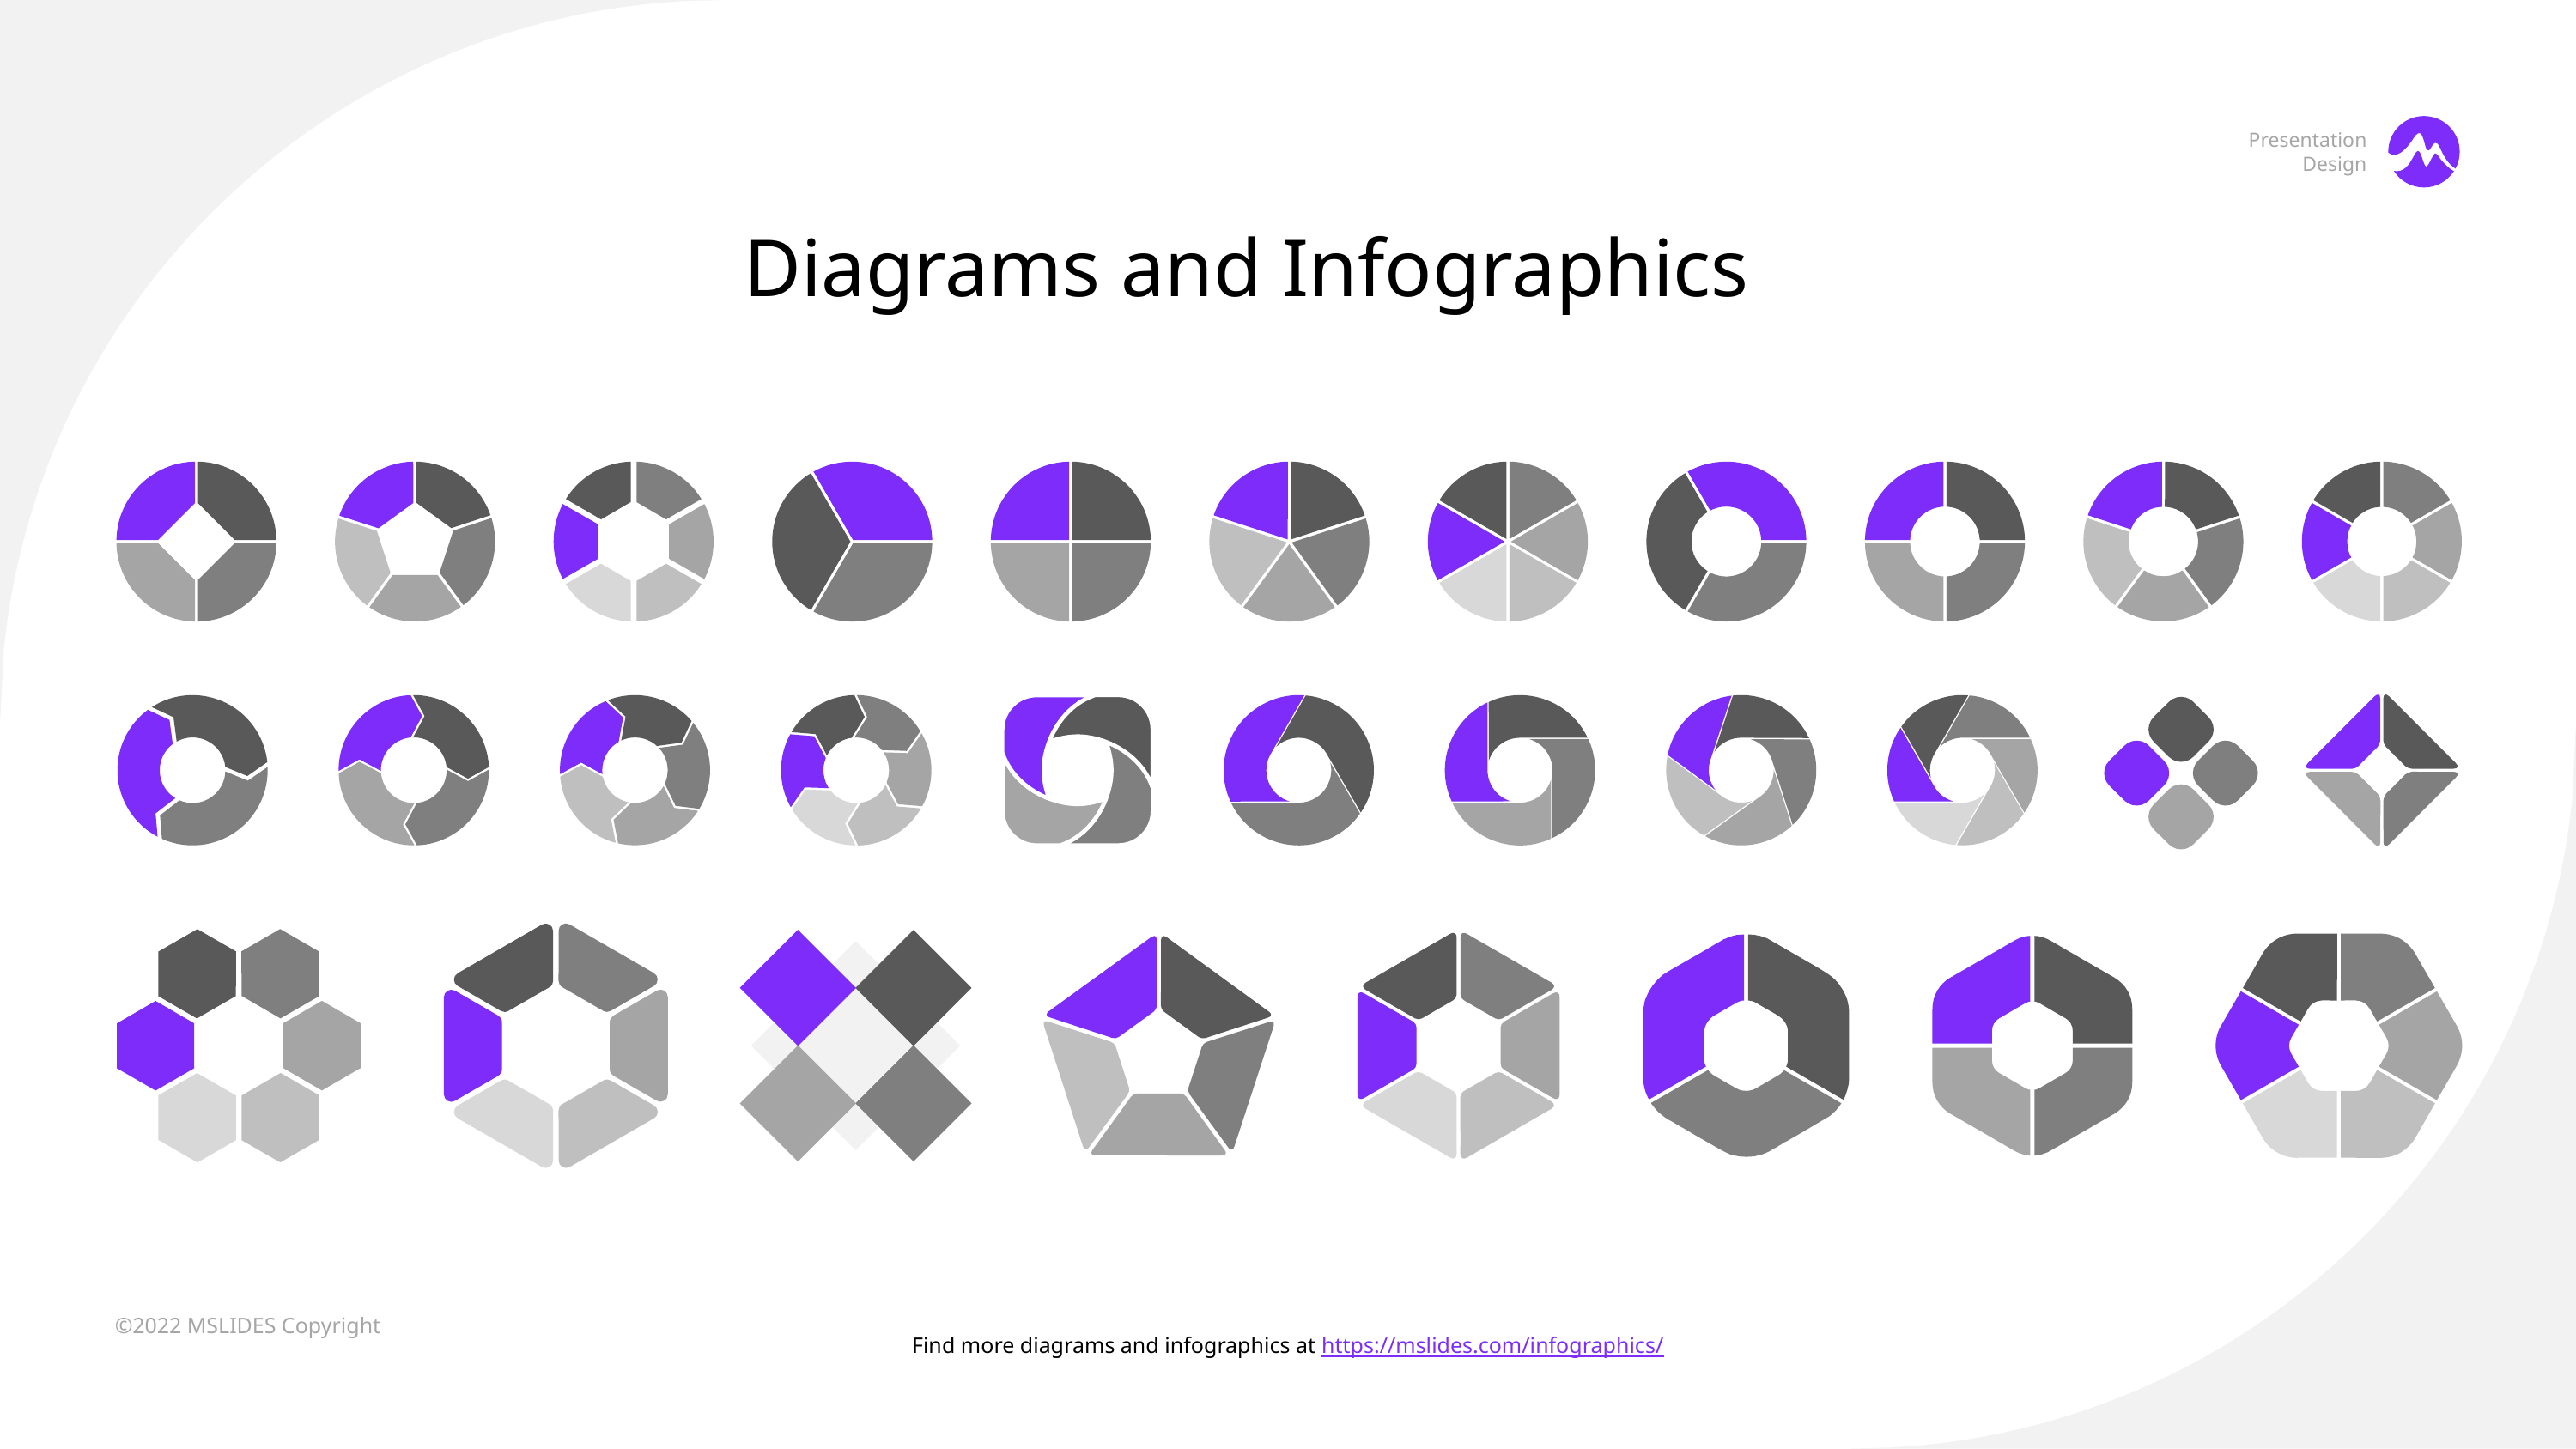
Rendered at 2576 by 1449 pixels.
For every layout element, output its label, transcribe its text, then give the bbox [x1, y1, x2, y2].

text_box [750, 941, 961, 1150]
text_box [1643, 934, 1850, 1157]
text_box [1666, 694, 1817, 846]
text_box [443, 944, 668, 1147]
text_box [1427, 461, 1589, 621]
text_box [553, 461, 714, 621]
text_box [2324, 712, 2439, 828]
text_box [1444, 694, 1595, 846]
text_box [117, 694, 268, 846]
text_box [2108, 700, 2254, 846]
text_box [1646, 461, 1807, 621]
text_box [338, 694, 489, 846]
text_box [117, 935, 361, 1157]
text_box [2215, 933, 2463, 1158]
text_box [560, 694, 710, 846]
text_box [2083, 461, 2244, 621]
text_box Diagrams and Infographics [433, 192, 2061, 349]
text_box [1043, 936, 1274, 1156]
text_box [772, 461, 933, 621]
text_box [116, 461, 276, 621]
text_box Find more diagrams and infographics at https://mslides.com/infographics/ [563, 1332, 2013, 1367]
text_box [1224, 694, 1375, 846]
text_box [2301, 461, 2463, 621]
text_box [990, 461, 1151, 621]
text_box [1886, 694, 2038, 846]
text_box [1002, 694, 1153, 846]
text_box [781, 694, 932, 846]
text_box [1209, 461, 1370, 621]
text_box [335, 461, 495, 621]
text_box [1864, 461, 2026, 621]
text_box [1357, 954, 1560, 1137]
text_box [1932, 936, 2133, 1156]
